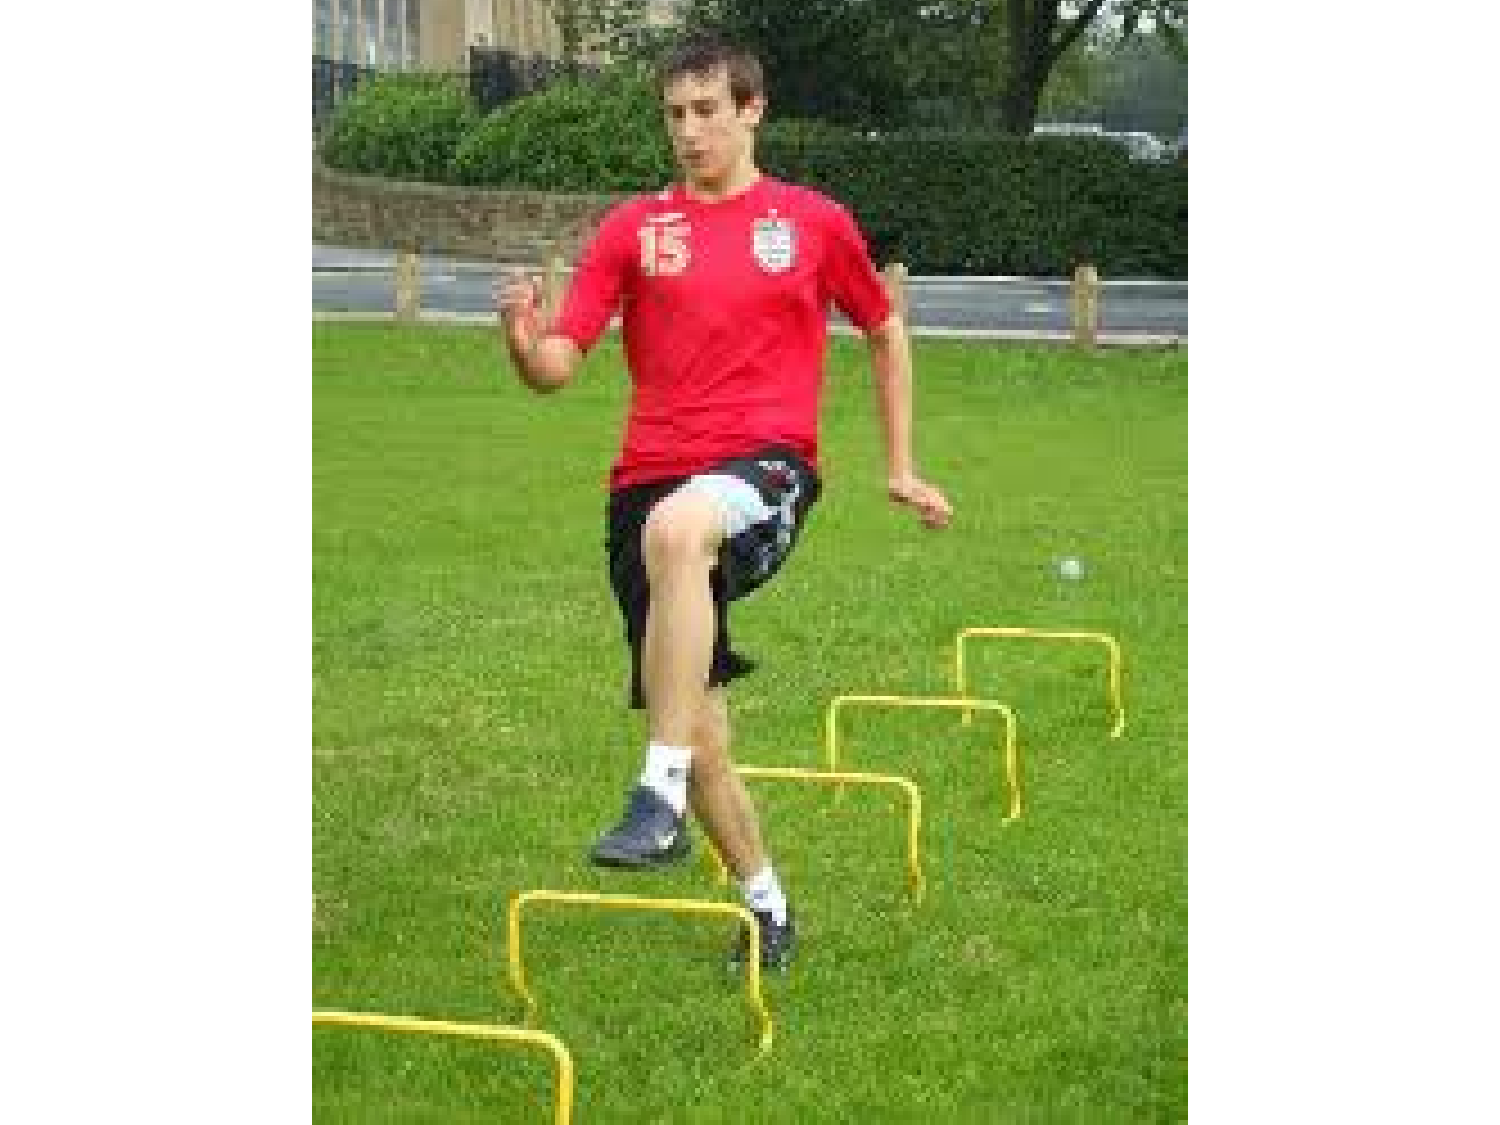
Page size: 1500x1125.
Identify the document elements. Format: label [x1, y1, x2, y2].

picture [312, 0, 1188, 1125]
